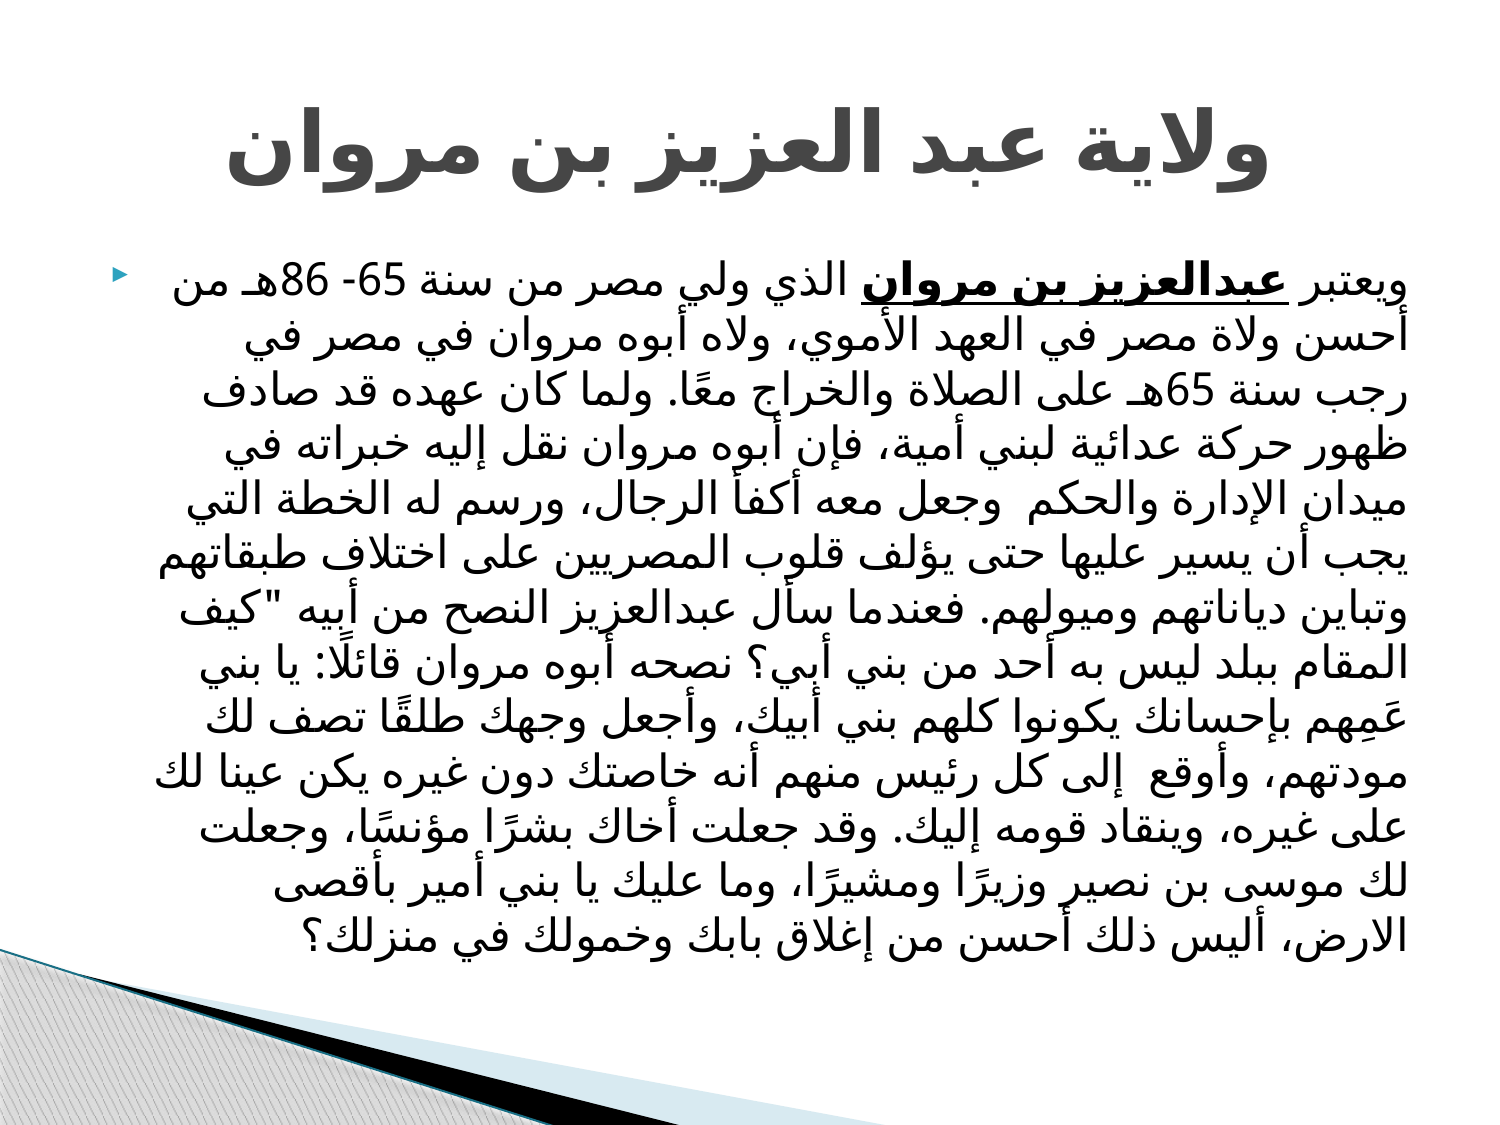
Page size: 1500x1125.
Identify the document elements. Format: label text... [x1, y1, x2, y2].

title ولاية عبد العزيز بن مروان [75, 45, 1425, 233]
list ويعتبر عبدالعزيز بن مروان الذي ولي مصر من سنة 65- 86هـ من أحسن ولاة مصر في العهد الأموي، ولاه أبوه مروان في مصر في رجب سنة 65هـ على الصلاة والخراج معًا. ولما كان عهده قد صادف ظهور حركة عدائية لبني أمية، فإن أبوه مروان نقل إليه خبراته في ميدان الإدارة والحكم وجعل معه أكفأ الرجال، ورسم له الخطة التي يجب أن يسير عليها حتى يؤلف قلوب المصريين على اختلاف طبقاتهم وتباين دياناتهم وميولهم. فعندما سأل عبدالعزيز النصح من أبيه "كيف المقام ببلد ليس به أحد من بني أبي؟ نصحه أبوه مروان قائلًا: يا بني عَمِهم بإحسانك يكونوا كلهم بني أبيك، وأجعل وجهك طلقًا تصف لك مودتهم، وأوقع إلى كل رئيس منهم أنه خاصتك دون غيره يكن عينا لك على غيره، وينقاد قومه إليك. وقد جعلت أخاك بشرًا مؤنسًا، وجعلت لك موسى بن نصير وزيرًا ومشيرًا، وما عليك يا بني أمير بأقصى الارض، أليس ذلك أحسن من إغلاق بابك وخمولك في منزلك؟ [75, 243, 1425, 986]
